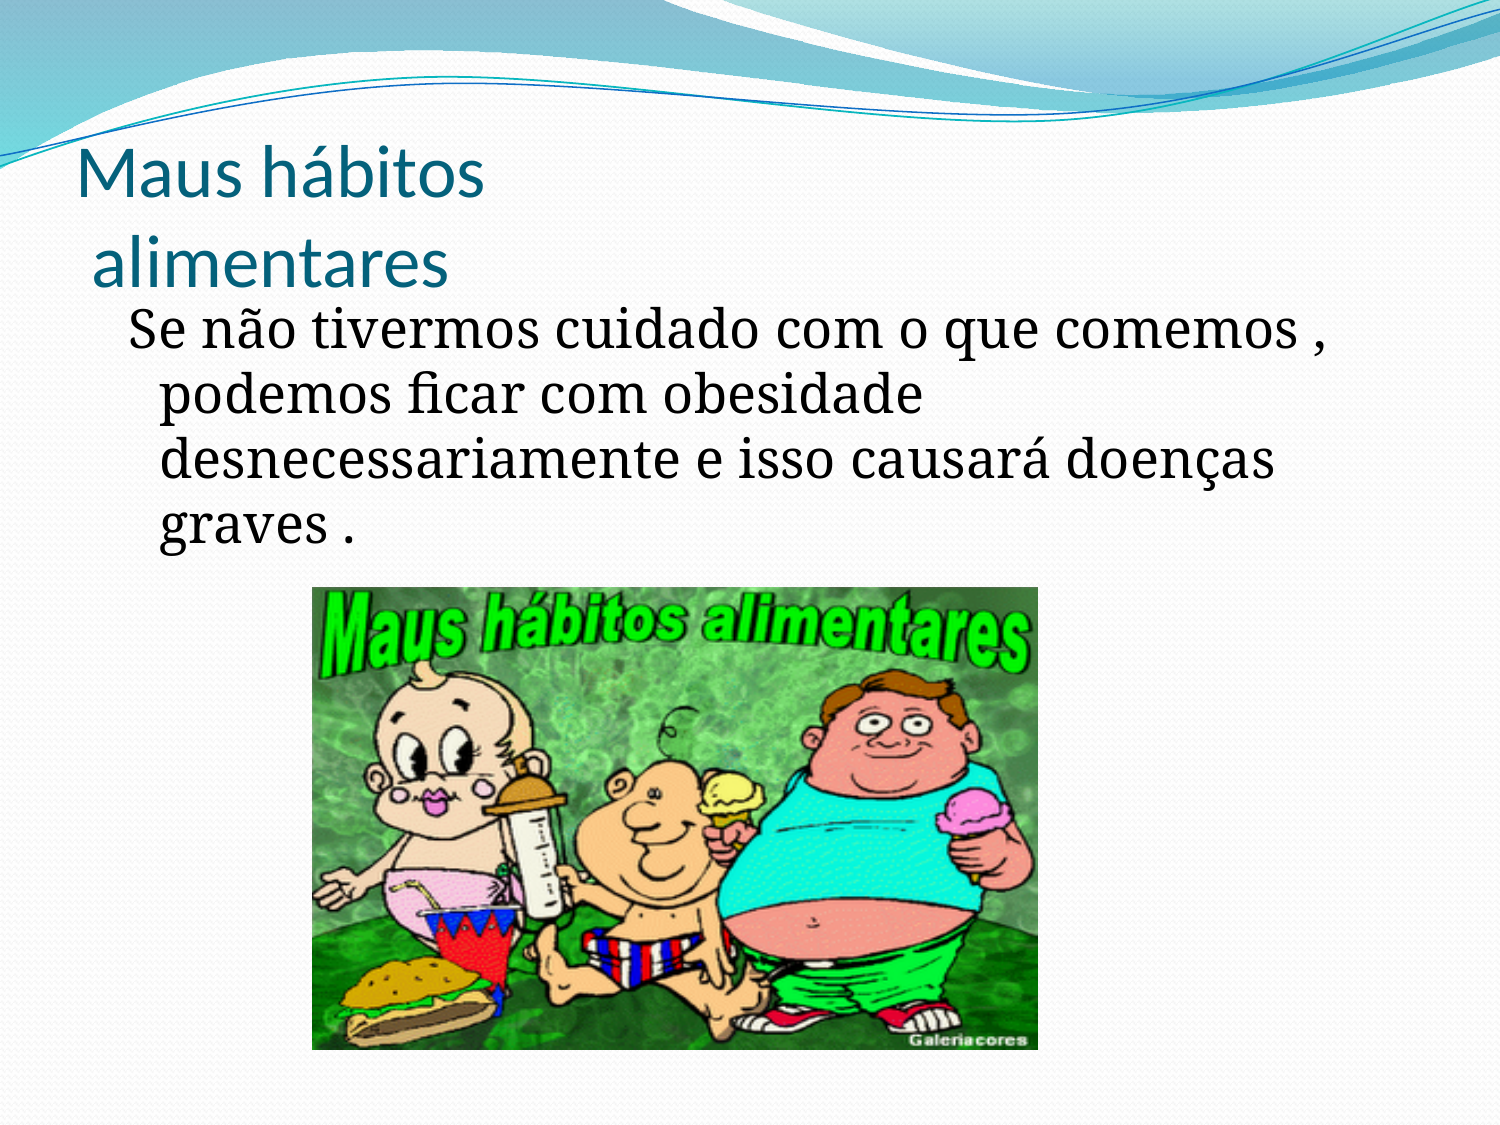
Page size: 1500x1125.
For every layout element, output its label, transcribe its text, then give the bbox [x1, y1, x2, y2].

picture [312, 587, 1038, 1051]
list Se não tivermos cuidado com o que comemos , podemos ficar com obesidade desnecessariamente e isso causará doenças graves . [99, 287, 1450, 513]
title Maus hábitos alimentares [75, 115, 1425, 303]
